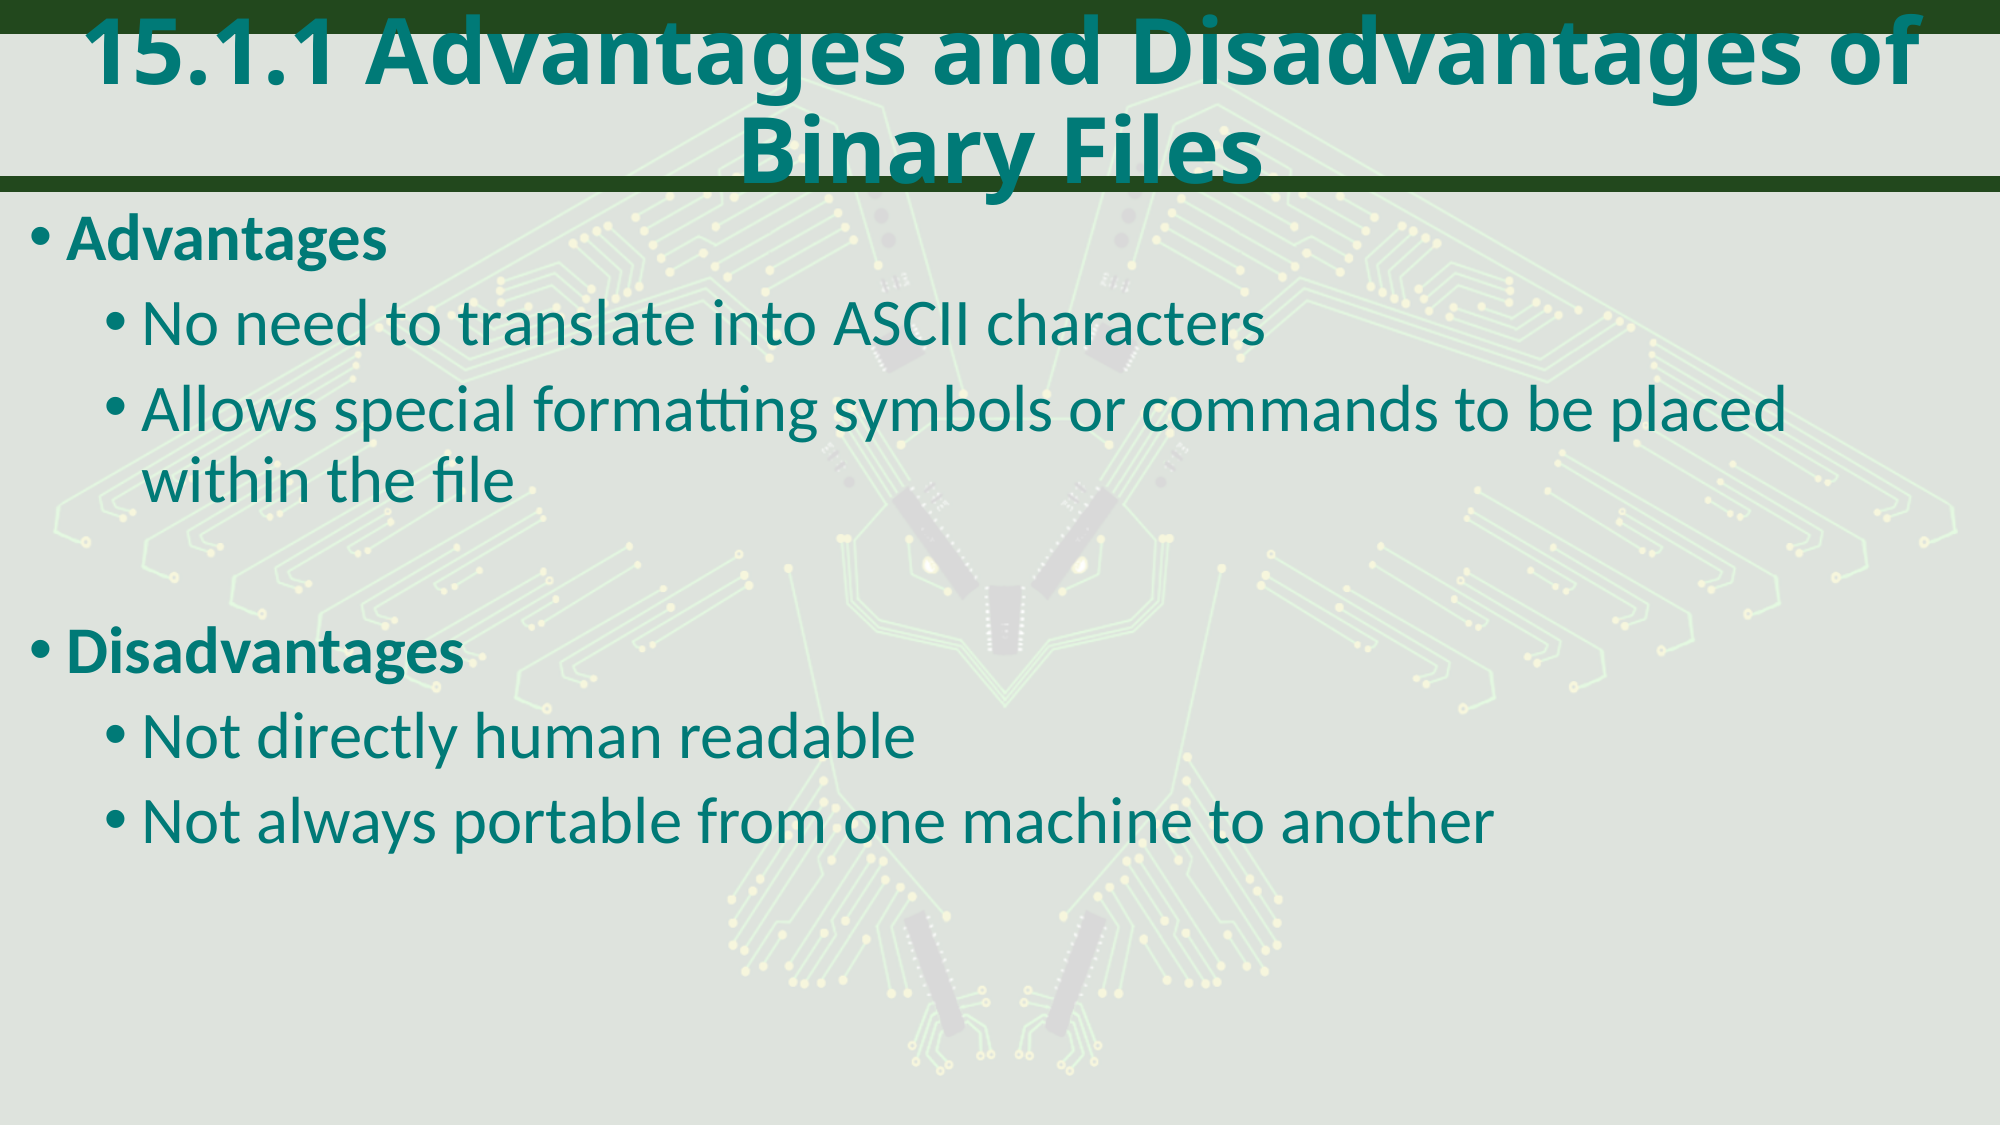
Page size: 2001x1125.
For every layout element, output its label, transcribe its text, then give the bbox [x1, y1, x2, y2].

title 15.1.1 Advantages and Disadvantages of Binary Files [13, 36, 1989, 173]
list Advantages No need to translate into ASCII characters Allows special formatting symbols or commands to be placed within the file Disadvantages Not directly human readable Not always portable from one machine to another [13, 195, 1989, 1014]
